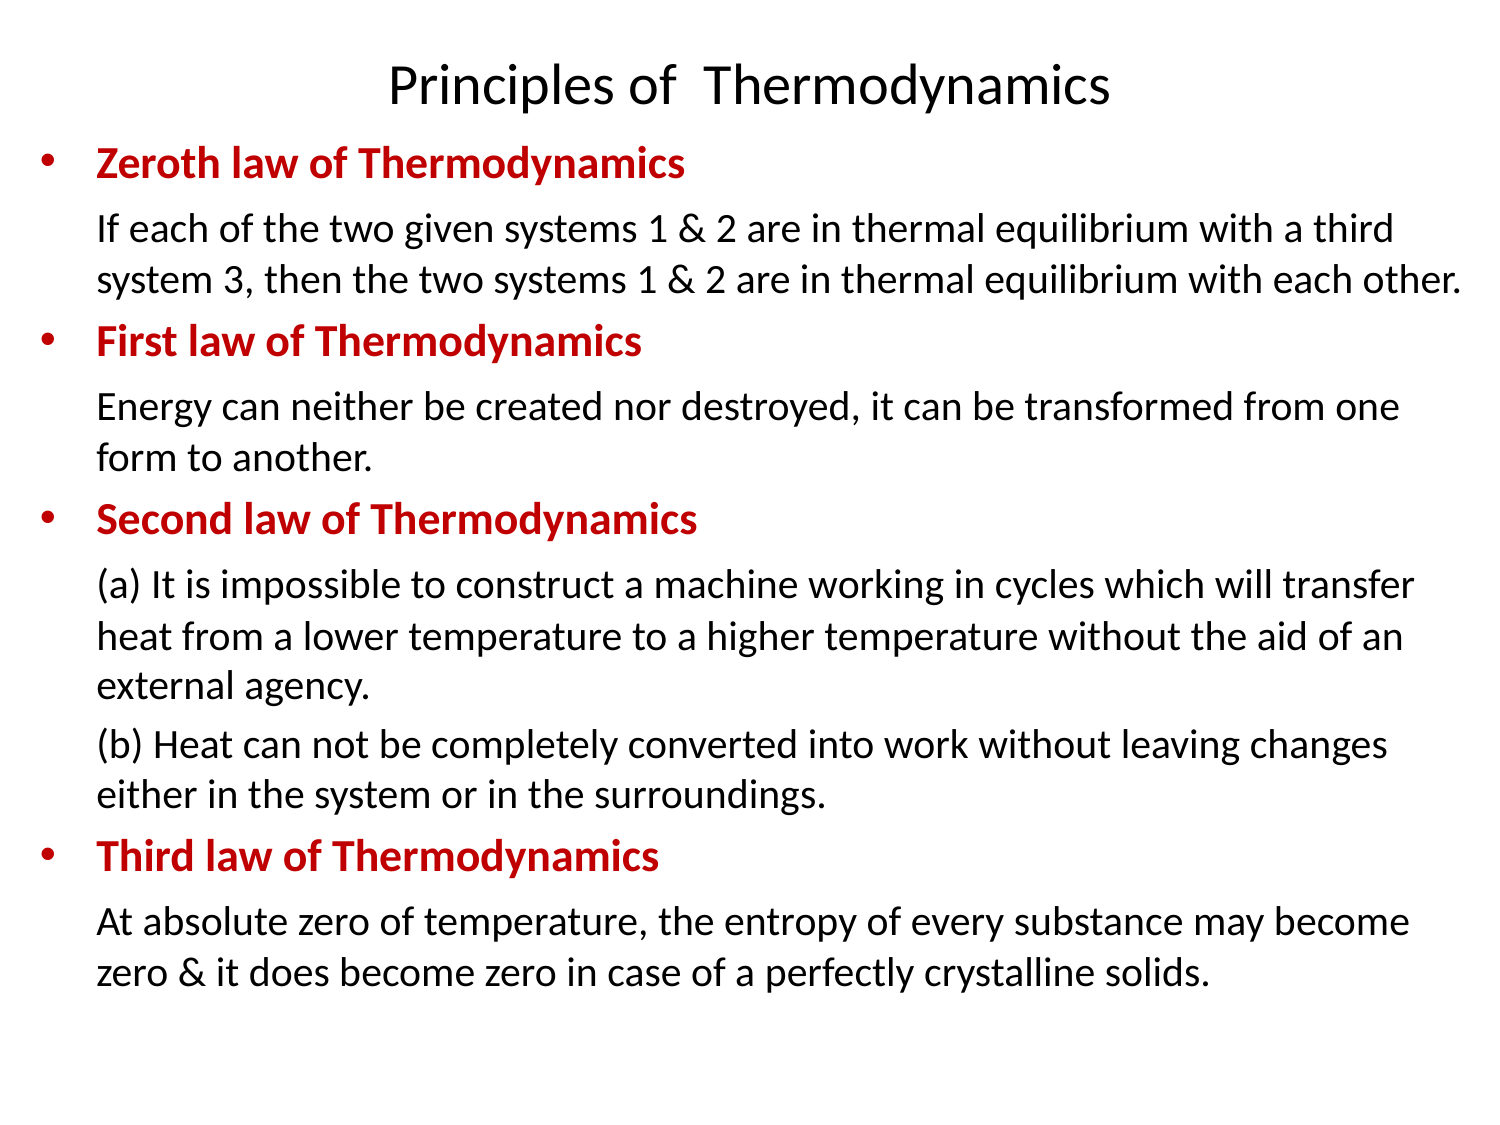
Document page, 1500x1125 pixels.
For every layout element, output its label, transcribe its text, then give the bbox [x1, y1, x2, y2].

title Principles of Thermodynamics [75, 37, 1425, 125]
list Zeroth law of Thermodynamics If each of the two given systems 1 & 2 are in thermal equilibrium with a third system 3, then the two systems 1 & 2 are in thermal equilibrium with each other. First law of Thermodynamics Energy can neither be created nor destroyed, it can be transformed from one form to another. Second law of Thermodynamics (a) It is impossible to construct a machine working in cycles which will transfer heat from a lower temperature to a higher temperature without the aid of an external agency. (b) Heat can not be completely converted into work without leaving changes either in the system or in the surroundings. Third law of Thermodynamics At absolute zero of temperature, the entropy of every substance may become zero & it does become zero in case of a perfectly crystalline solids. [24, 125, 1500, 1125]
